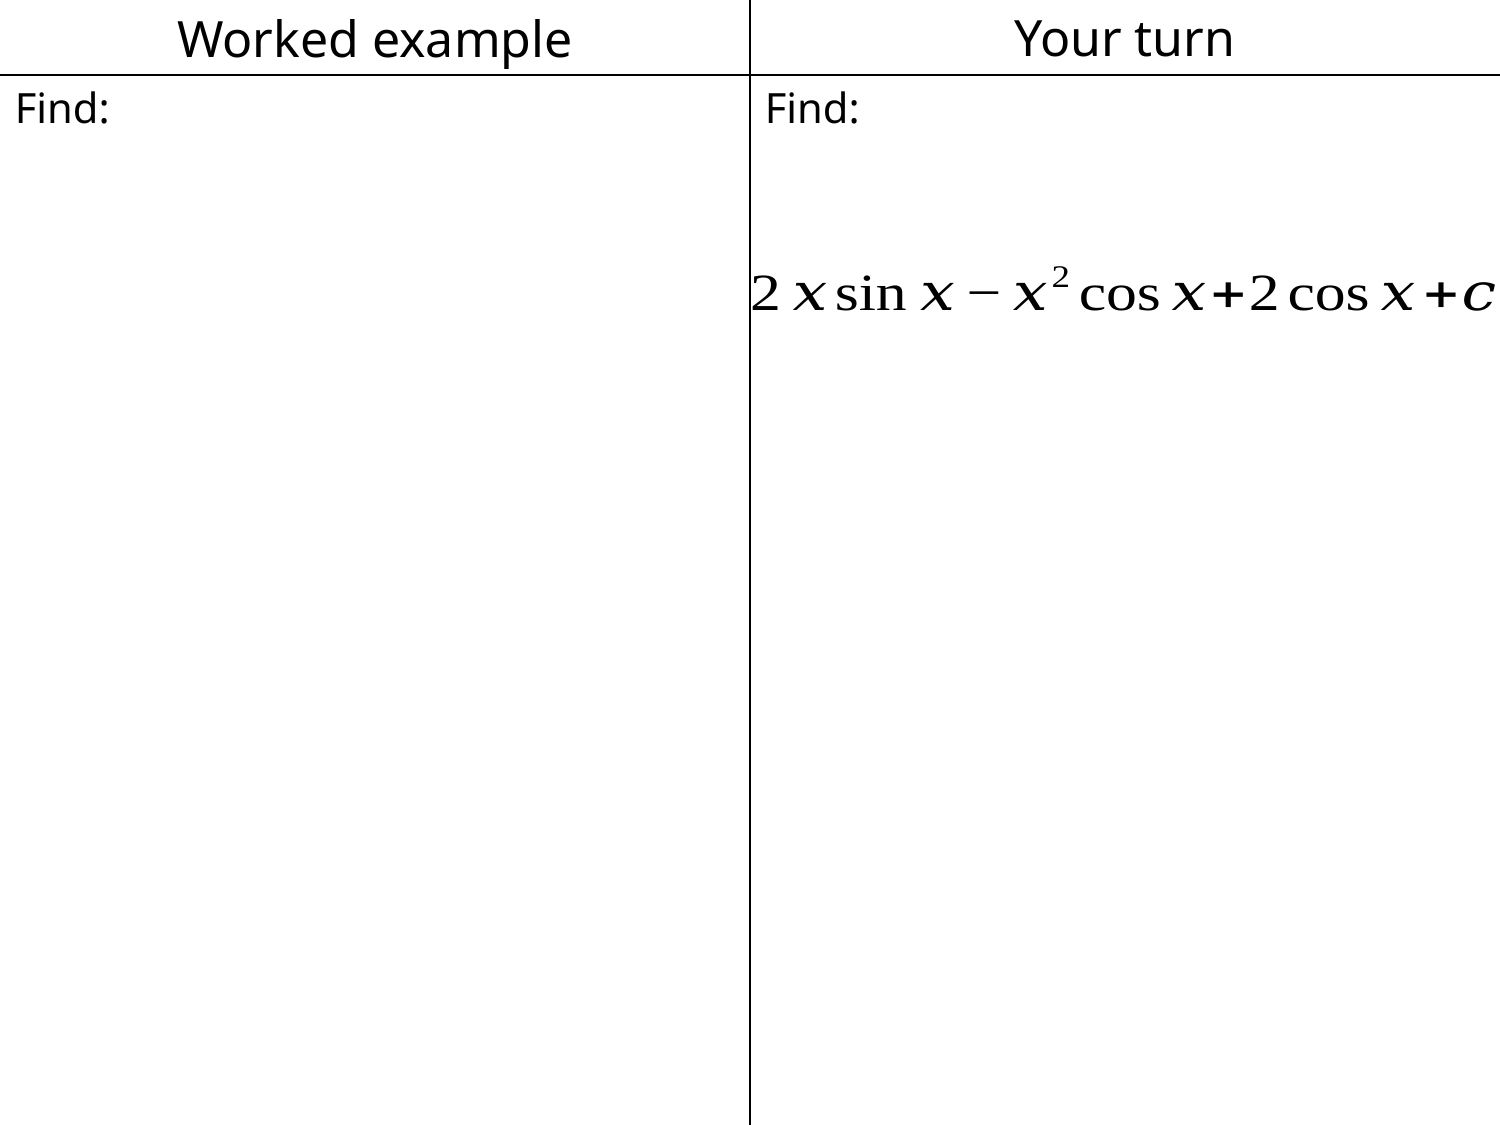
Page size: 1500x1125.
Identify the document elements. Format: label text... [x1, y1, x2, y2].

text_box Worked example [0, 0, 749, 74]
text_box Your turn [751, 0, 1500, 74]
